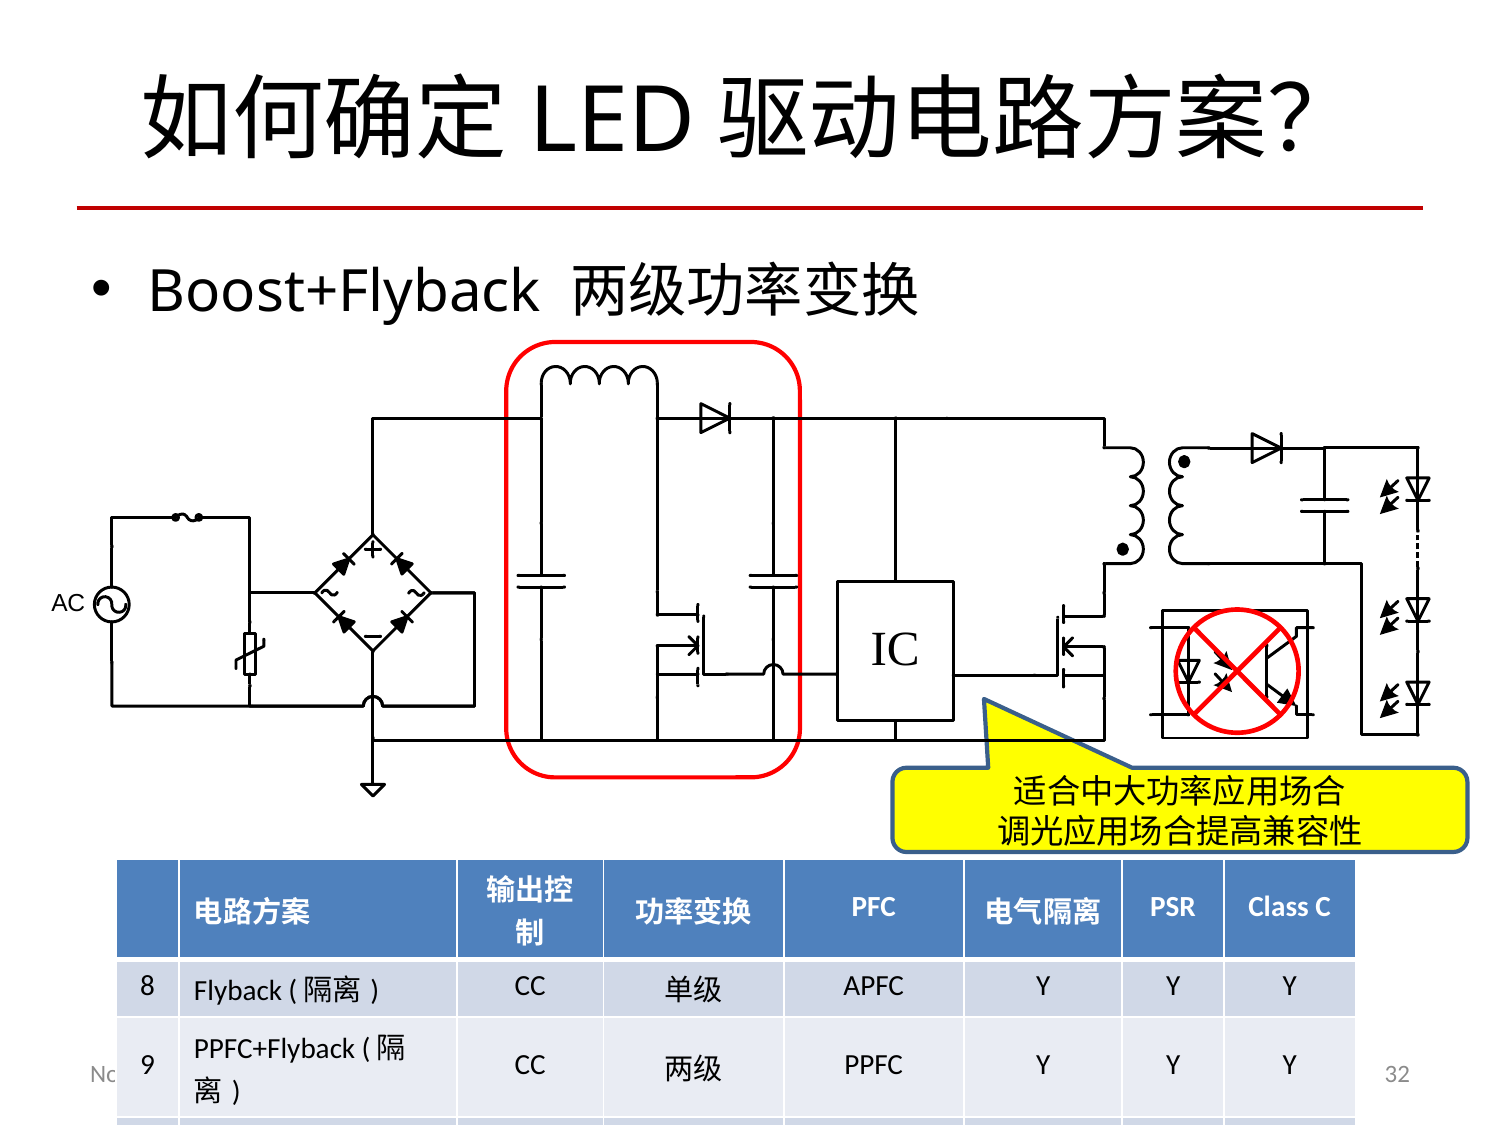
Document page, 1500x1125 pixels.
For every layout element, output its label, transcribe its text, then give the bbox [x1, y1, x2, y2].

list Boost+Flyback 两级功率变换 [76, 811, 1427, 988]
table_cell Boost+Flyback(隔离) [180, 1118, 456, 1125]
table_header 电气隔离 [965, 860, 1121, 957]
table_cell CC [458, 962, 603, 1016]
picture [46, 360, 1436, 803]
table_cell APFC [785, 1118, 963, 1125]
table_header 功率变换 [604, 860, 783, 957]
table_cell Y [1225, 1118, 1355, 1125]
table_cell APFC [785, 962, 963, 1016]
table_cell Y [1225, 962, 1355, 1016]
table_cell 9 [117, 1018, 178, 1116]
table_cell Y [1123, 962, 1223, 1016]
text_box 适合中大功率应用场合 调光应用场合提高兼容性 [890, 765, 1470, 855]
table_cell 8 [117, 962, 178, 1016]
table_cell CC [458, 1018, 603, 1116]
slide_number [75, 1042, 115, 1103]
table_header Class C [1225, 860, 1355, 957]
slide_number 32 [1357, 1042, 1425, 1103]
table_header [117, 860, 178, 957]
table_cell 两级 [604, 1118, 783, 1125]
list Boost+Flyback 两级功率变换 [76, 245, 1427, 358]
table_cell CC [458, 1118, 603, 1125]
table_cell 两级 [604, 1018, 783, 1116]
title 如何确定LED驱动电路方案？ [75, 20, 1425, 209]
table_cell Y [1123, 1118, 1223, 1125]
table_cell Y [965, 962, 1121, 1016]
table_cell Y [965, 1118, 1121, 1125]
text_box [516, 339, 790, 358]
table_cell PPFC [785, 1018, 963, 1116]
table_header PFC [785, 860, 963, 957]
table_cell Y [965, 1018, 1121, 1116]
table_header 输出控制 [458, 860, 603, 957]
table_cell 单级 [604, 962, 783, 1016]
table_cell Flyback (隔离) [180, 962, 456, 1016]
table_cell Y [1225, 1018, 1355, 1116]
table_cell 10 [117, 1118, 178, 1125]
table_header 电路方案 [180, 860, 456, 957]
table_header PSR [1123, 860, 1223, 957]
table_cell Y [1123, 1018, 1223, 1116]
table_cell PPFC+Flyback (隔离) [180, 1018, 456, 1116]
